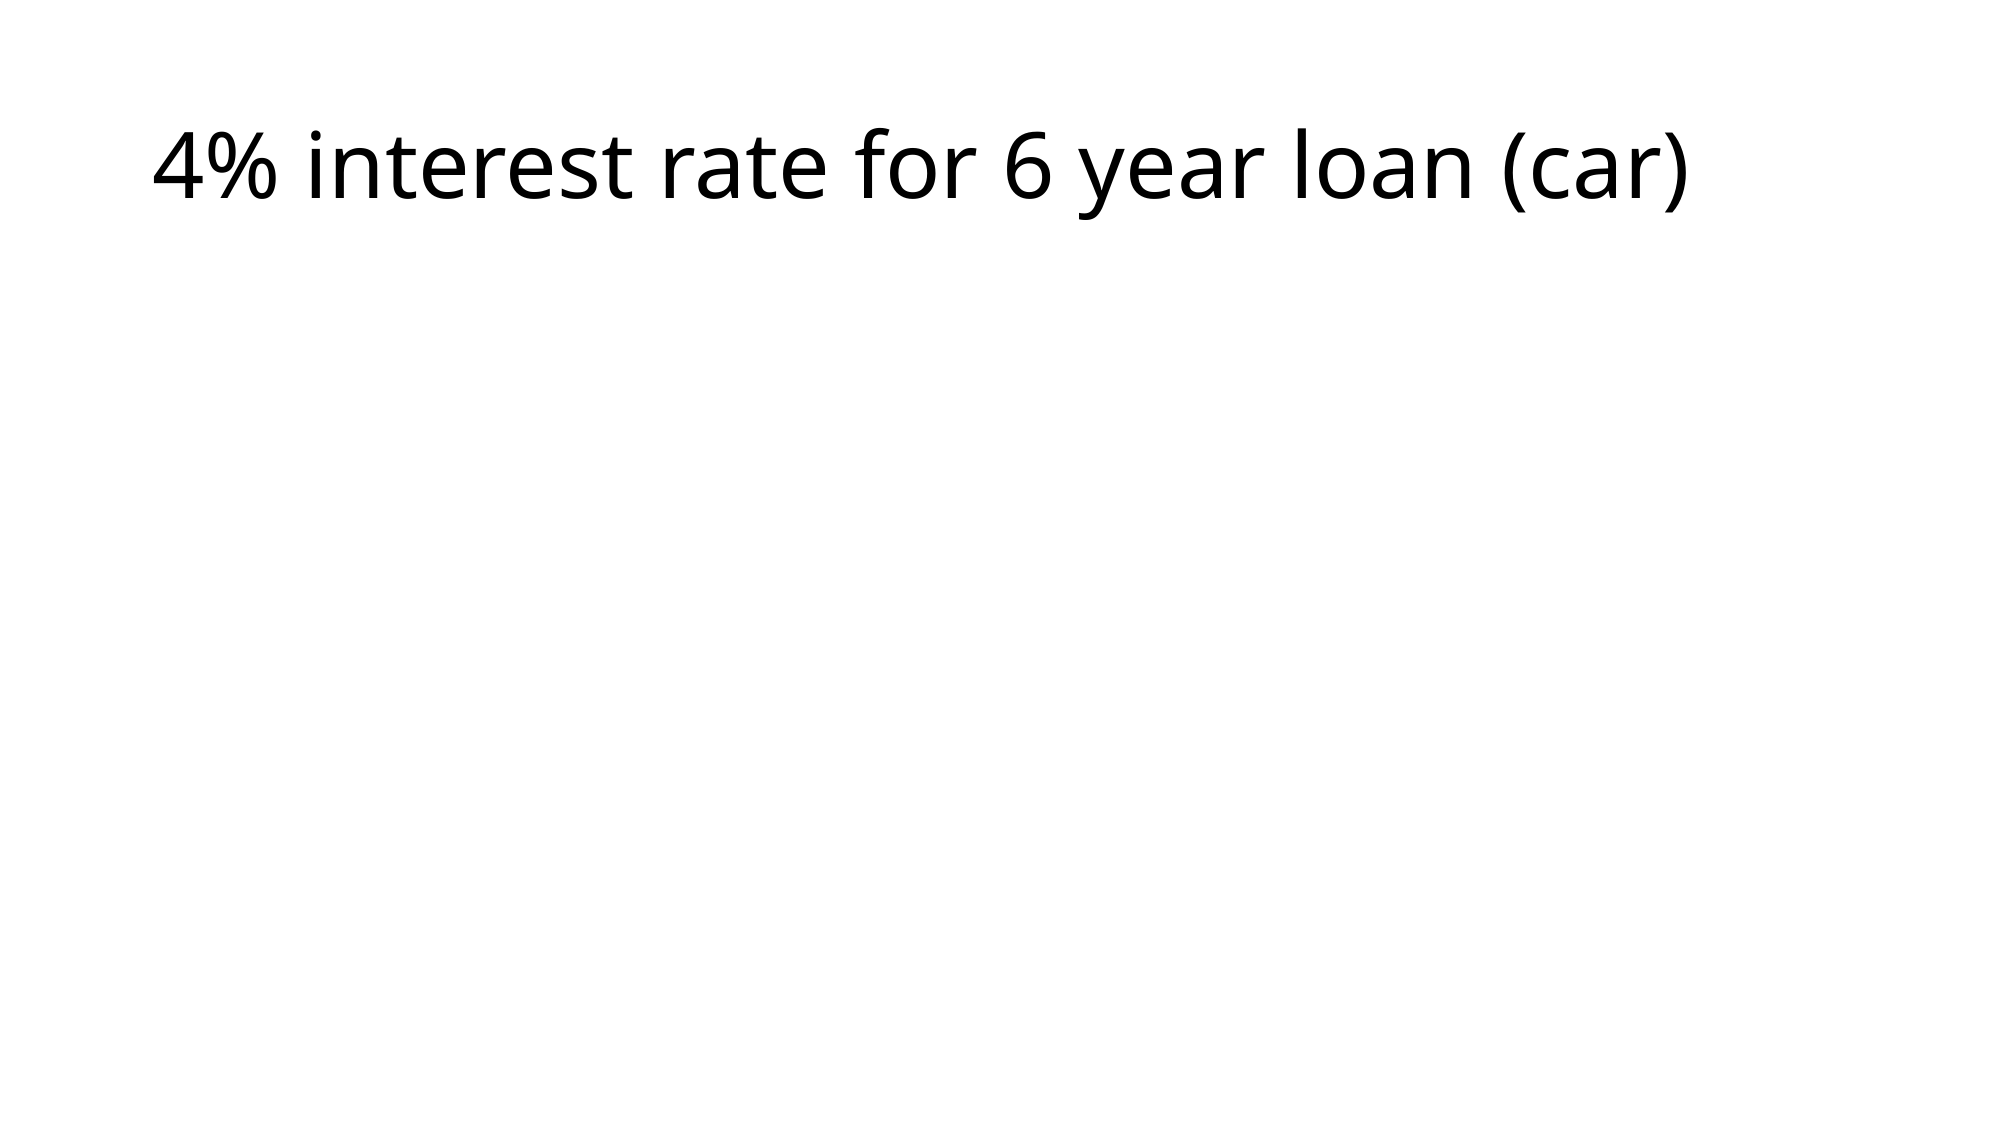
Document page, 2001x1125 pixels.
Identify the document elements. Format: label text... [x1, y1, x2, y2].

title 4% interest rate for 6 year loan (car) [137, 59, 1863, 278]
